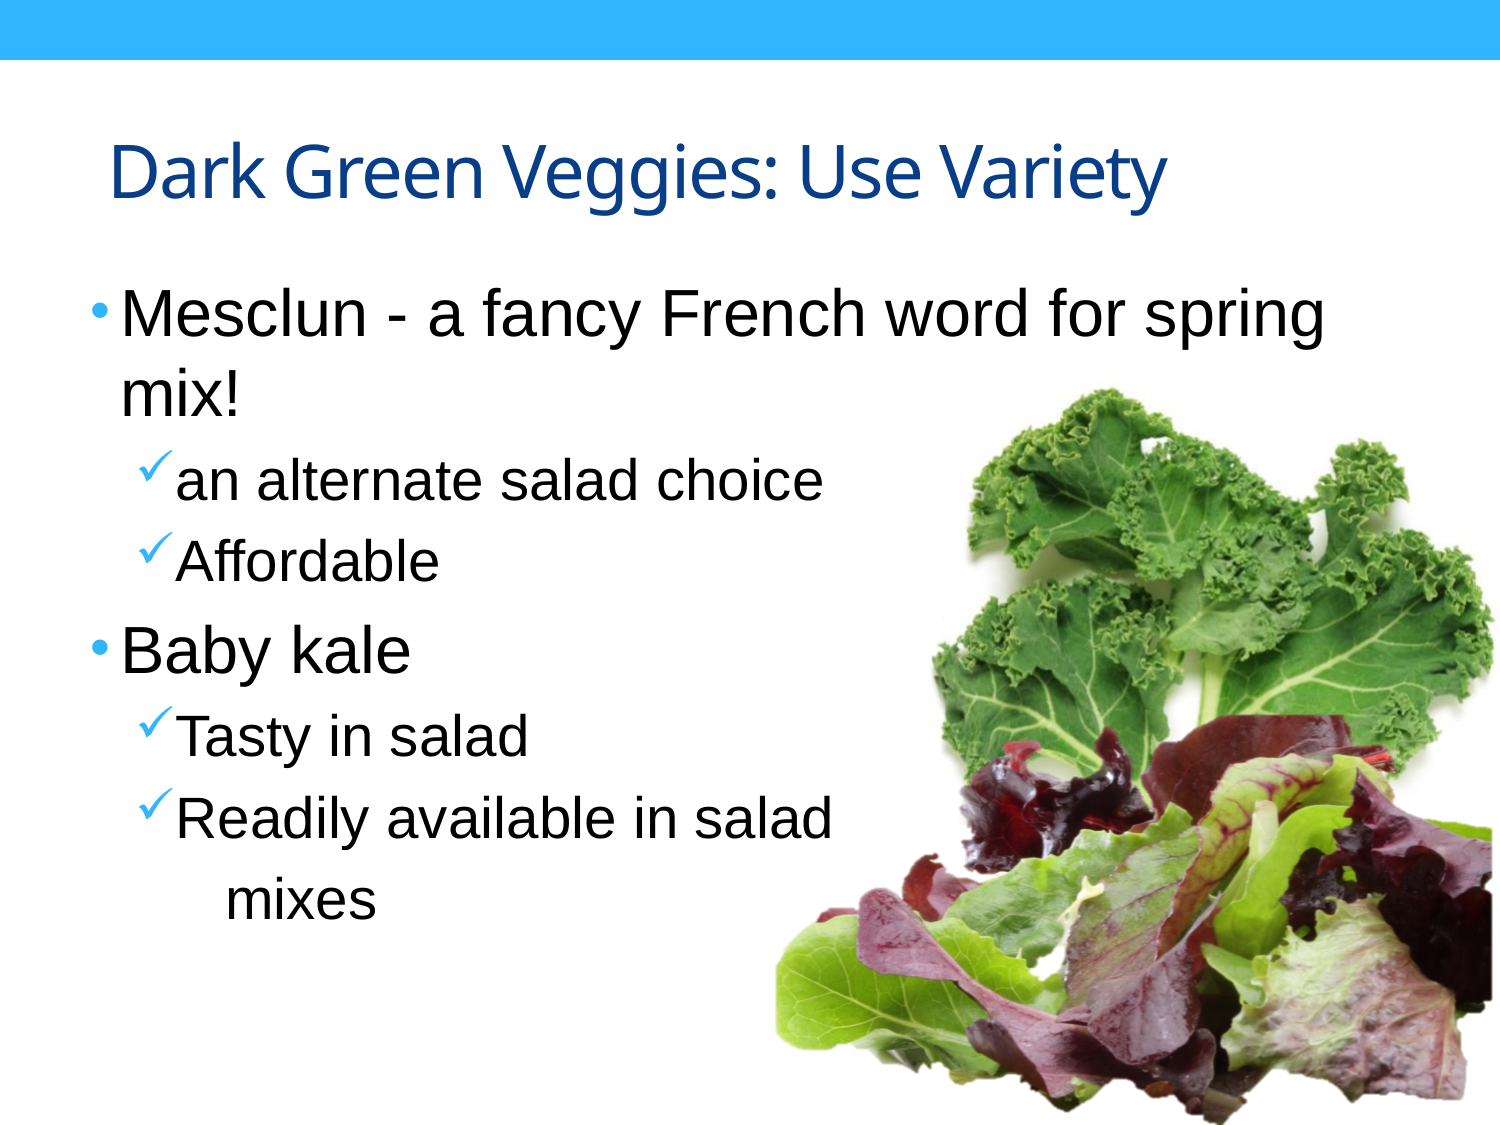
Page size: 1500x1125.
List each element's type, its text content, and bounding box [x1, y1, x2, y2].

list Mesclun - a fancy French word for spring mix! an alternate salad choice Affordable Baby kale Tasty in salad Readily available in salad mixes [75, 262, 1425, 1063]
picture [687, 373, 1500, 1125]
title Dark Green Veggies: Use Variety [75, 87, 1425, 250]
